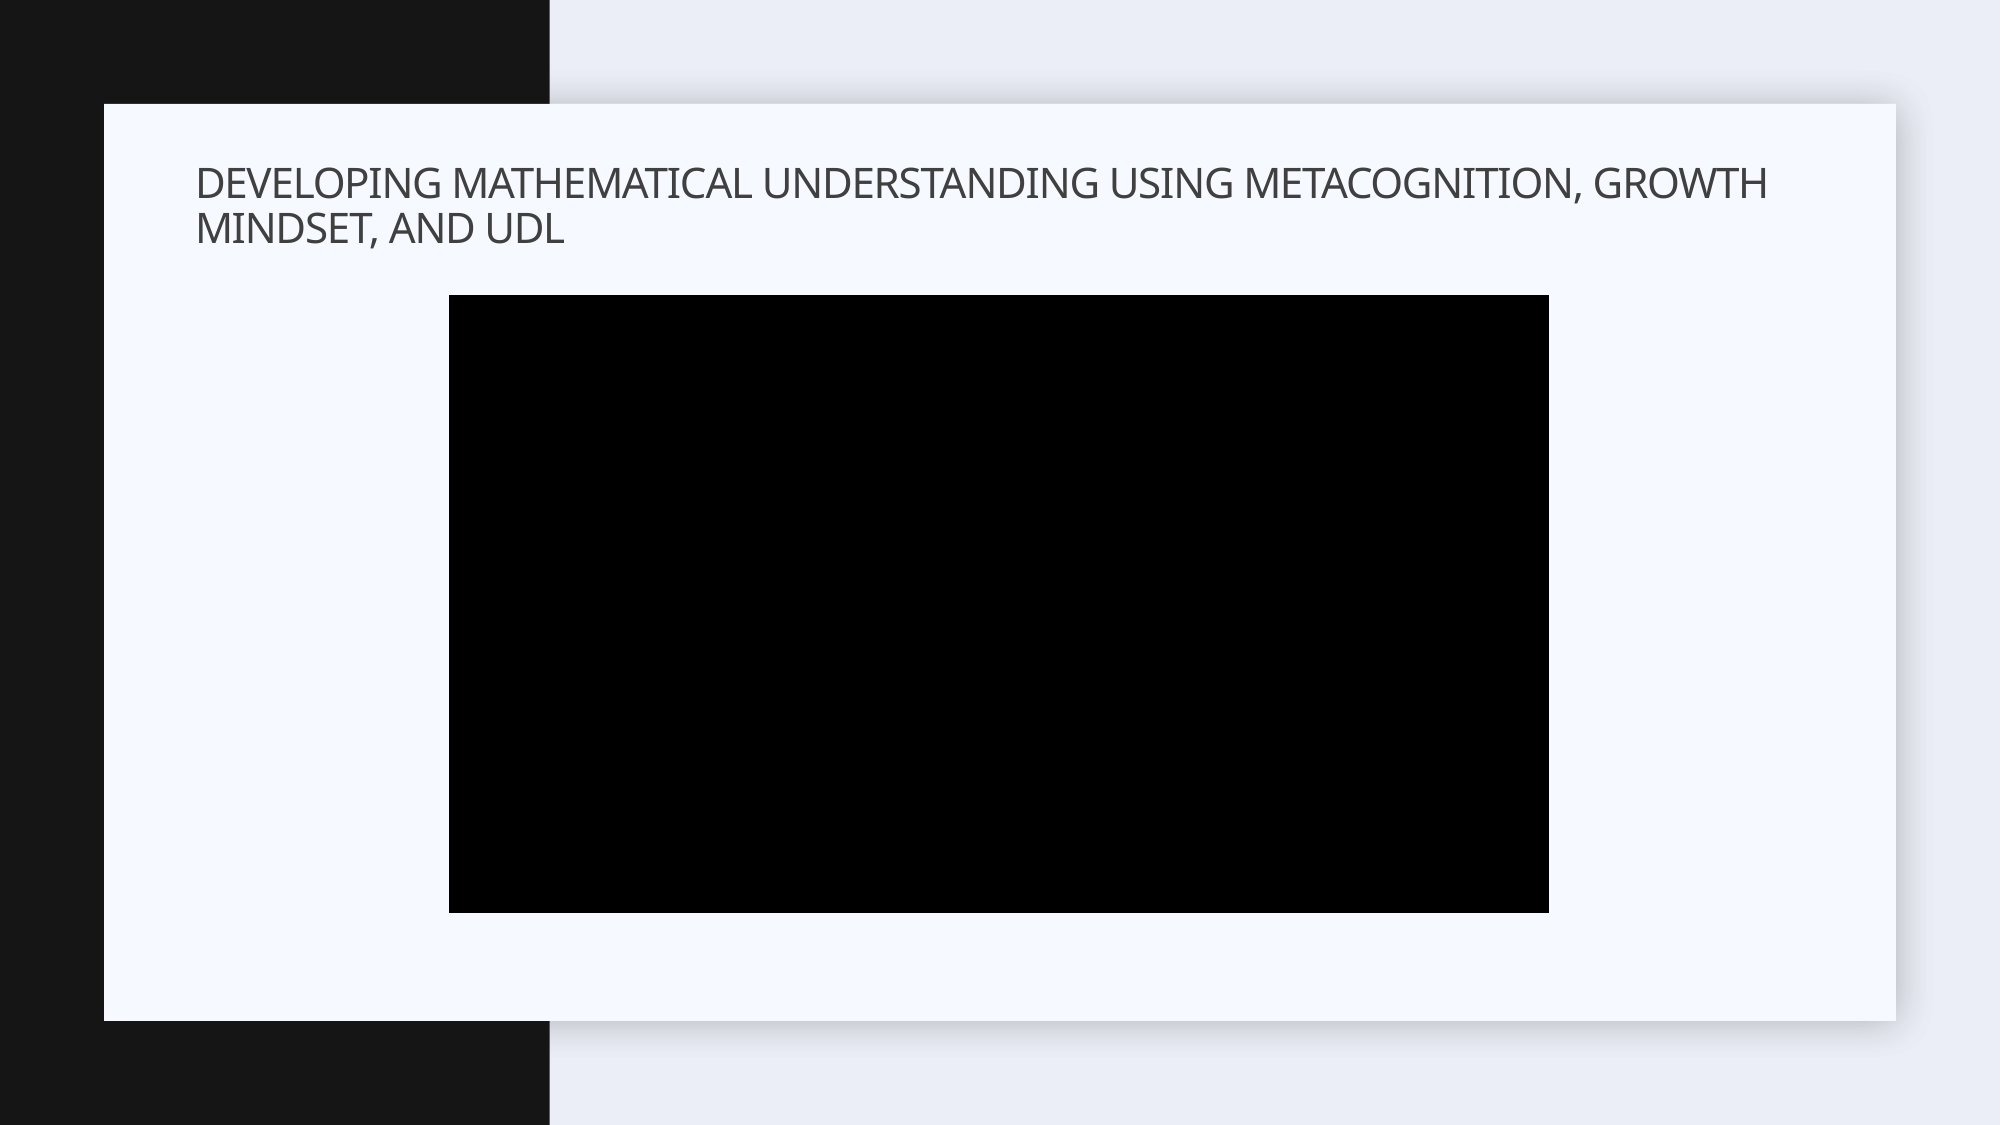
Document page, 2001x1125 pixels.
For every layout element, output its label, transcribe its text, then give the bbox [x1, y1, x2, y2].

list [448, 293, 1550, 914]
title Developing Mathematical Understanding Using Metacognition, Growth Mindset, and UDL [180, 154, 1818, 261]
